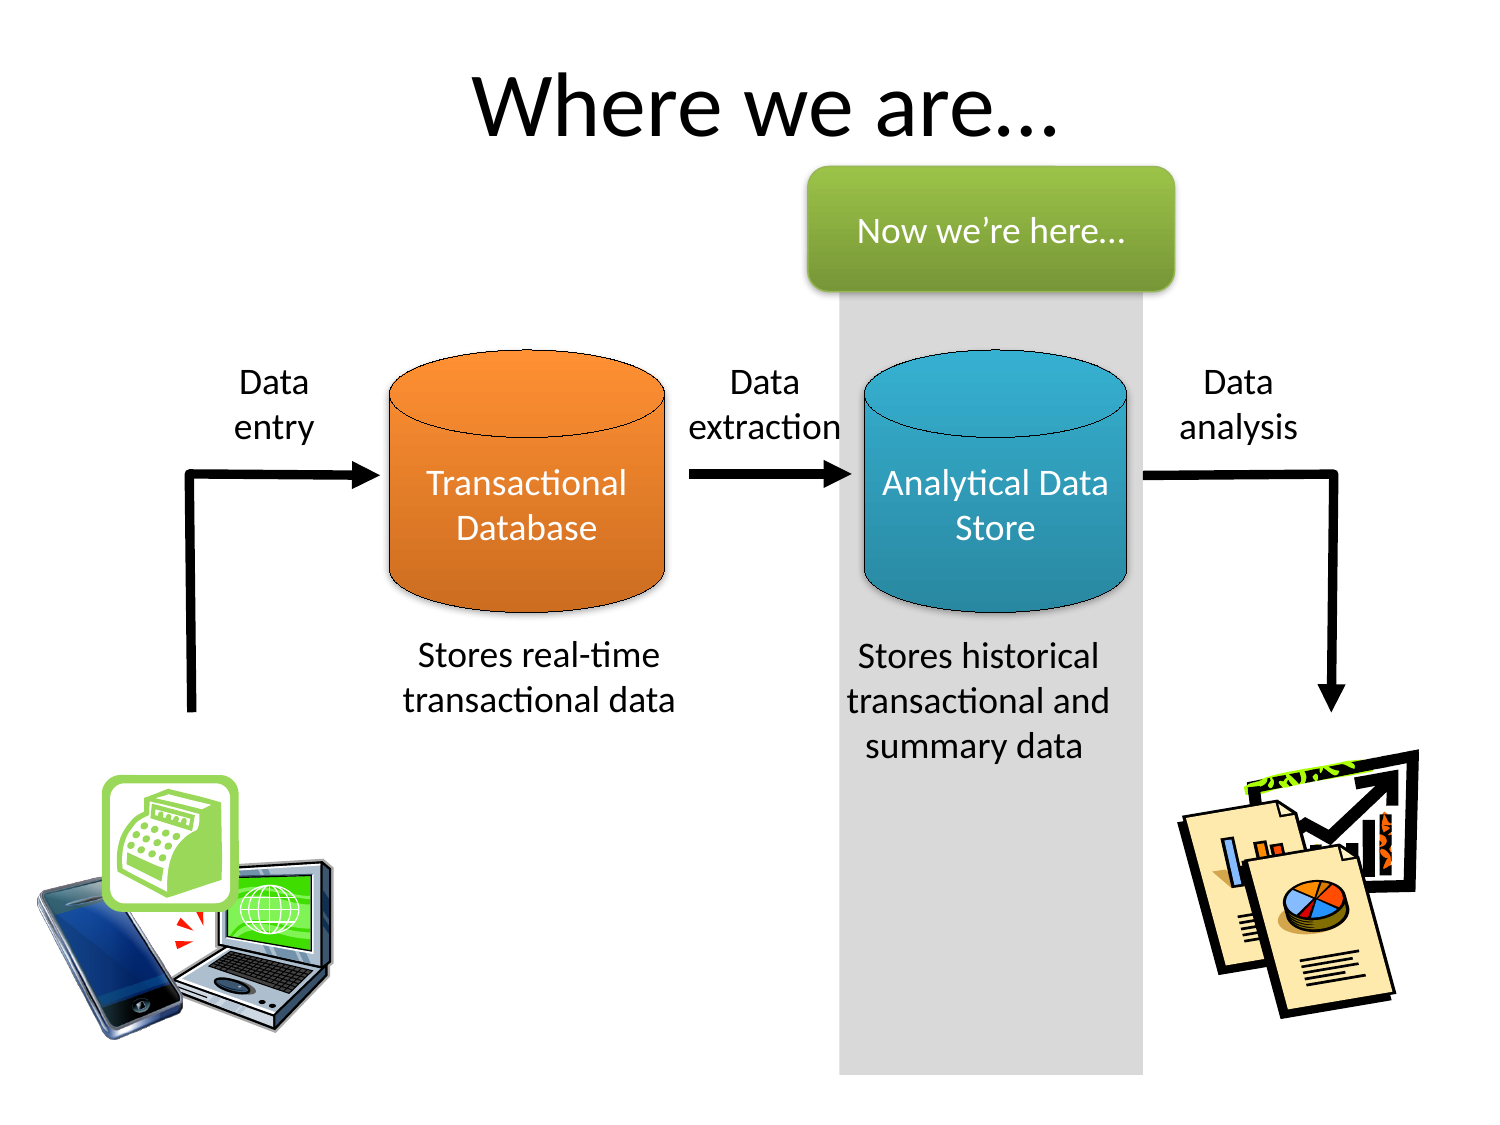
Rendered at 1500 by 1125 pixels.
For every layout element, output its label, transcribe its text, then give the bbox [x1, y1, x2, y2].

text_box Stores real-time transactional data [376, 622, 702, 728]
text_box [1142, 471, 1338, 713]
text_box Transactional Database [389, 349, 665, 613]
text_box [187, 468, 381, 713]
text_box [837, 299, 1145, 381]
text_box Data entry [193, 349, 356, 455]
picture [7, 774, 334, 1050]
title Where we are… [90, 6, 1440, 194]
text_box Now we’re here… [806, 165, 1176, 293]
text_box [837, 455, 1145, 1077]
text_box Data extraction [653, 349, 877, 455]
text_box Analytical Data Store [864, 349, 1127, 613]
text_box Data analysis [1126, 349, 1351, 455]
text_box Stores historical transactional and summary data [814, 623, 1143, 774]
picture [1176, 749, 1420, 1020]
